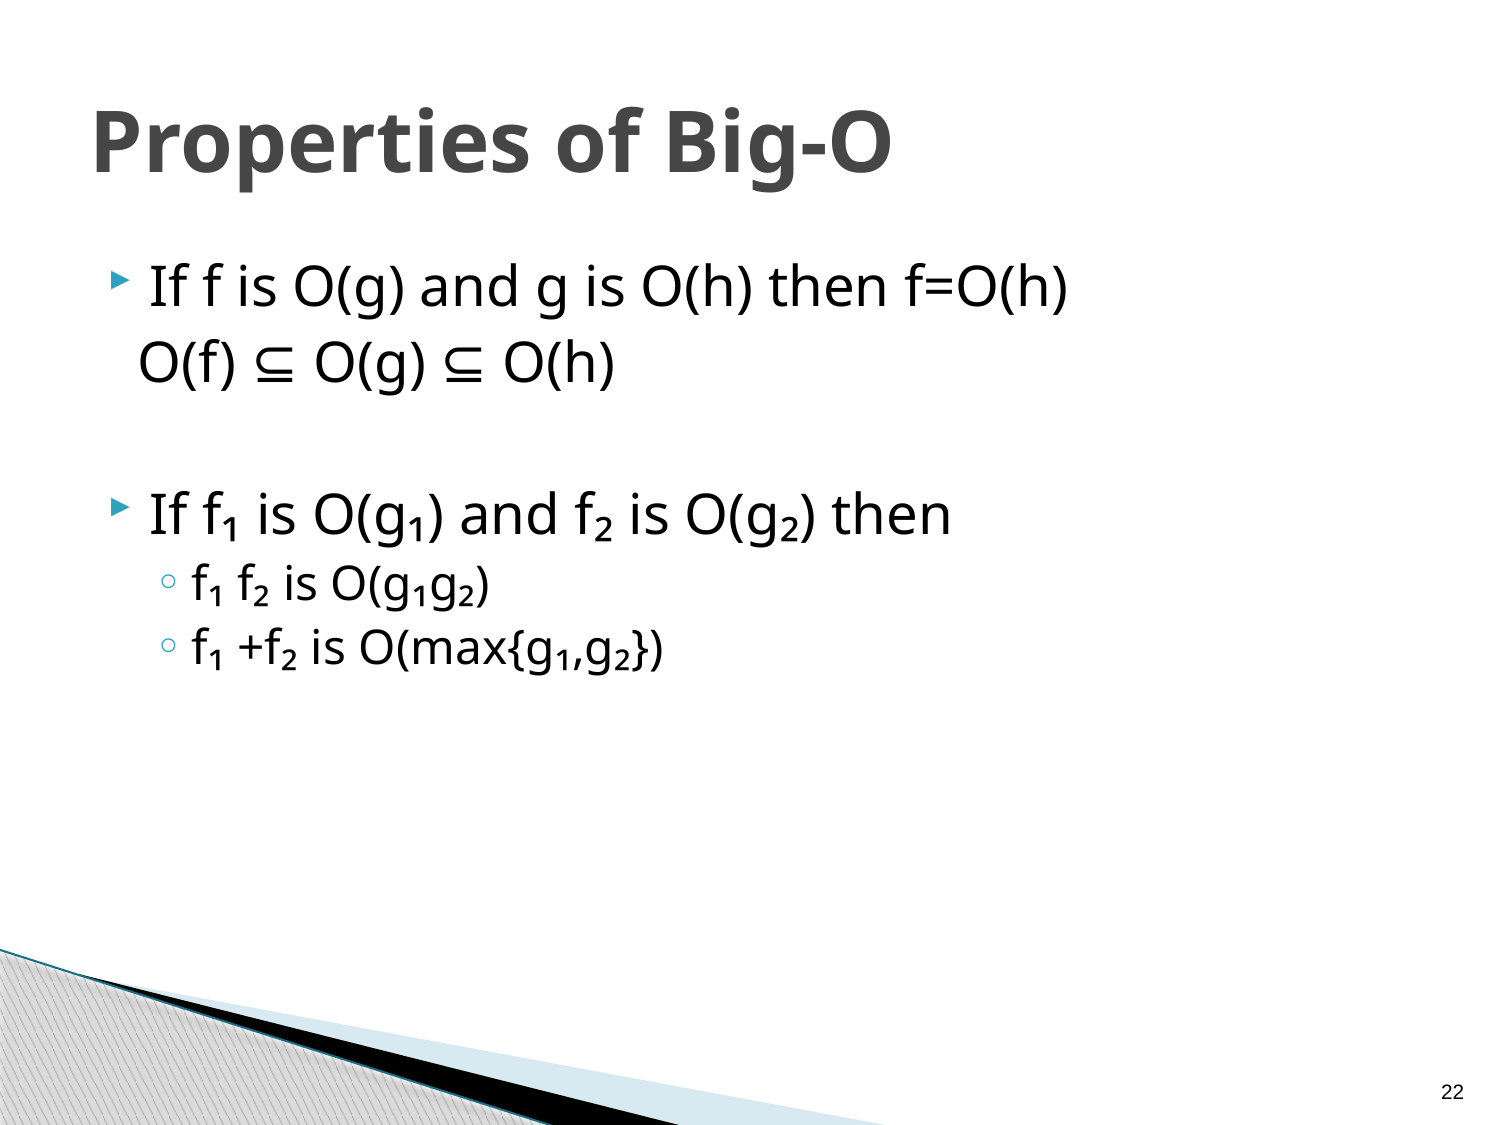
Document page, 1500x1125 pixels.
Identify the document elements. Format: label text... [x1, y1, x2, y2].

list If f is O(g) and g is O(h) then f=O(h) O(f) ⊆ O(g) ⊆ O(h) If f₁ is O(g₁) and f₂ is O(g₂) then f₁ f₂ is O(g₁g₂) f₁ +f₂ is O(max{g₁,g₂}) [74, 242, 1426, 986]
slide_number 22 [1418, 1051, 1479, 1112]
title Properties of Big-O [75, 45, 1425, 233]
